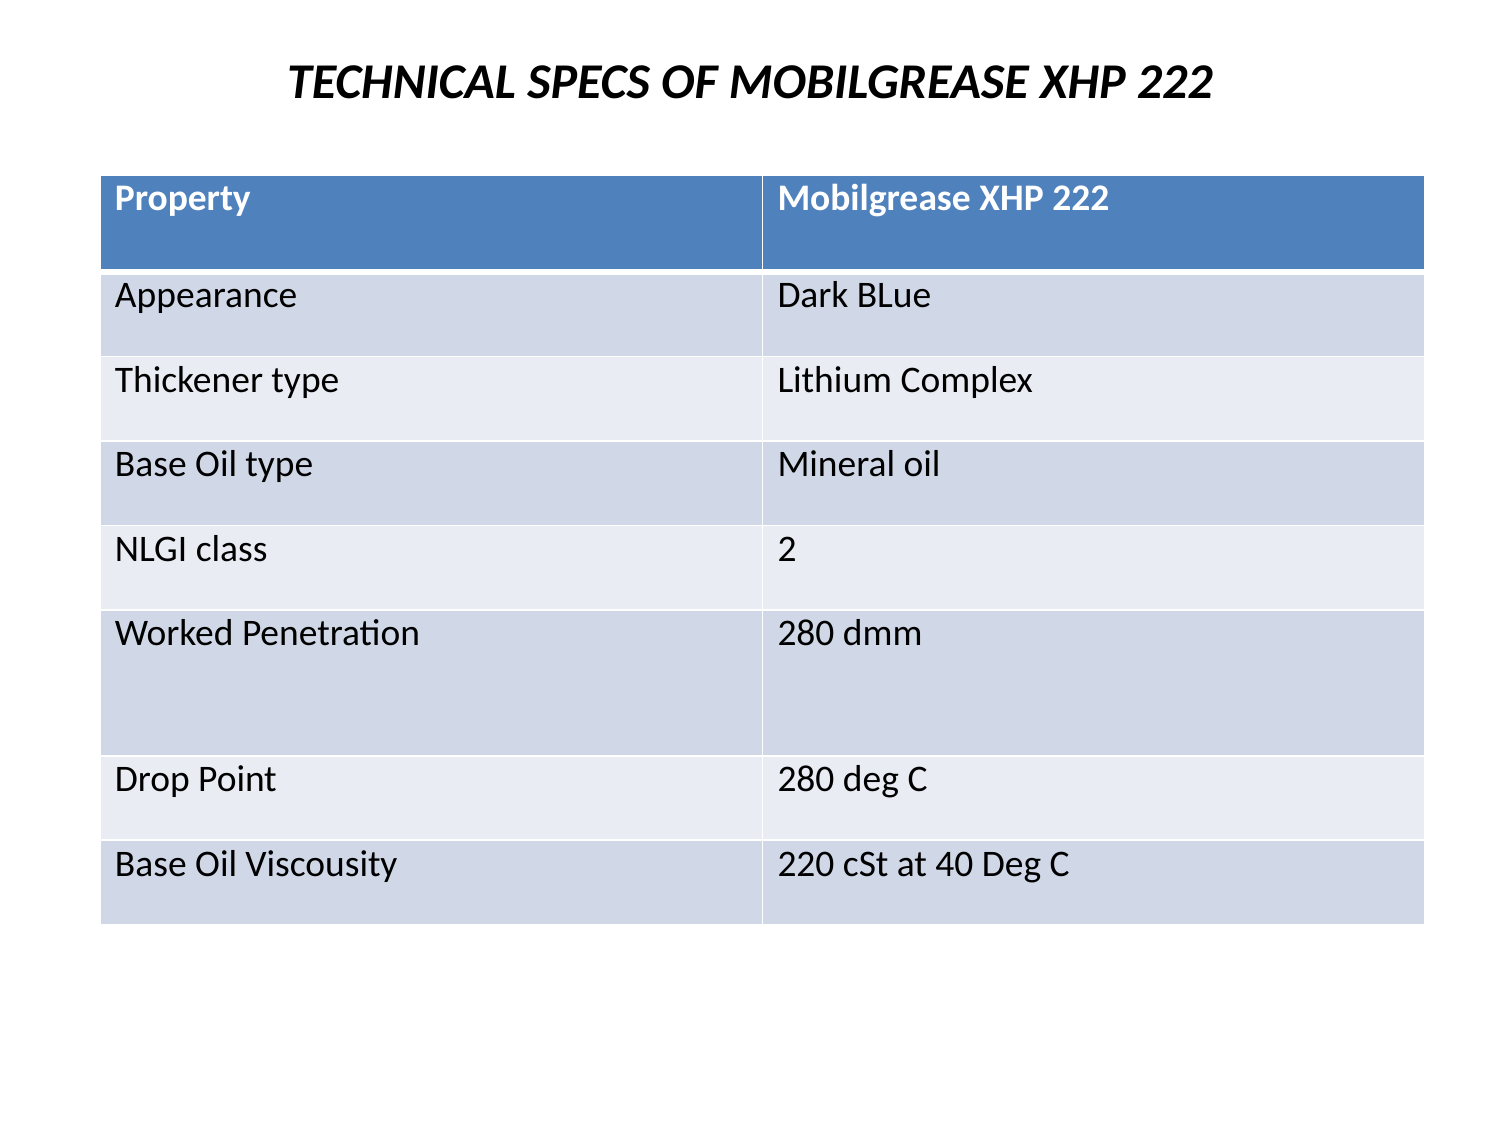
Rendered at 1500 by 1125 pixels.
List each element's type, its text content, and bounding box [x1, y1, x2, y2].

table_cell Dark BLue [763, 275, 1424, 356]
table_cell 280 dmm [763, 611, 1424, 755]
table_cell Drop Point [101, 757, 762, 839]
table_cell Thickener type [101, 357, 762, 440]
table_header Mobilgrease XHP 222 [763, 176, 1424, 269]
table_header Property [101, 176, 762, 269]
table_cell Mineral oil [763, 442, 1424, 525]
table_cell Base Oil Viscousity [101, 841, 762, 924]
table_cell Lithium Complex [763, 357, 1424, 440]
table_cell 280 deg C [763, 757, 1424, 839]
table_cell Appearance [101, 275, 762, 356]
table_cell NLGI class [101, 526, 762, 609]
title TECHNICAL SPECS OF MOBILGREASE XHP 222 [75, 45, 1425, 113]
table_cell 220 cSt at 40 Deg C [763, 841, 1424, 924]
table_cell Worked Penetration [101, 611, 762, 755]
table_cell 2 [763, 526, 1424, 609]
table_cell Base Oil type [101, 442, 762, 525]
